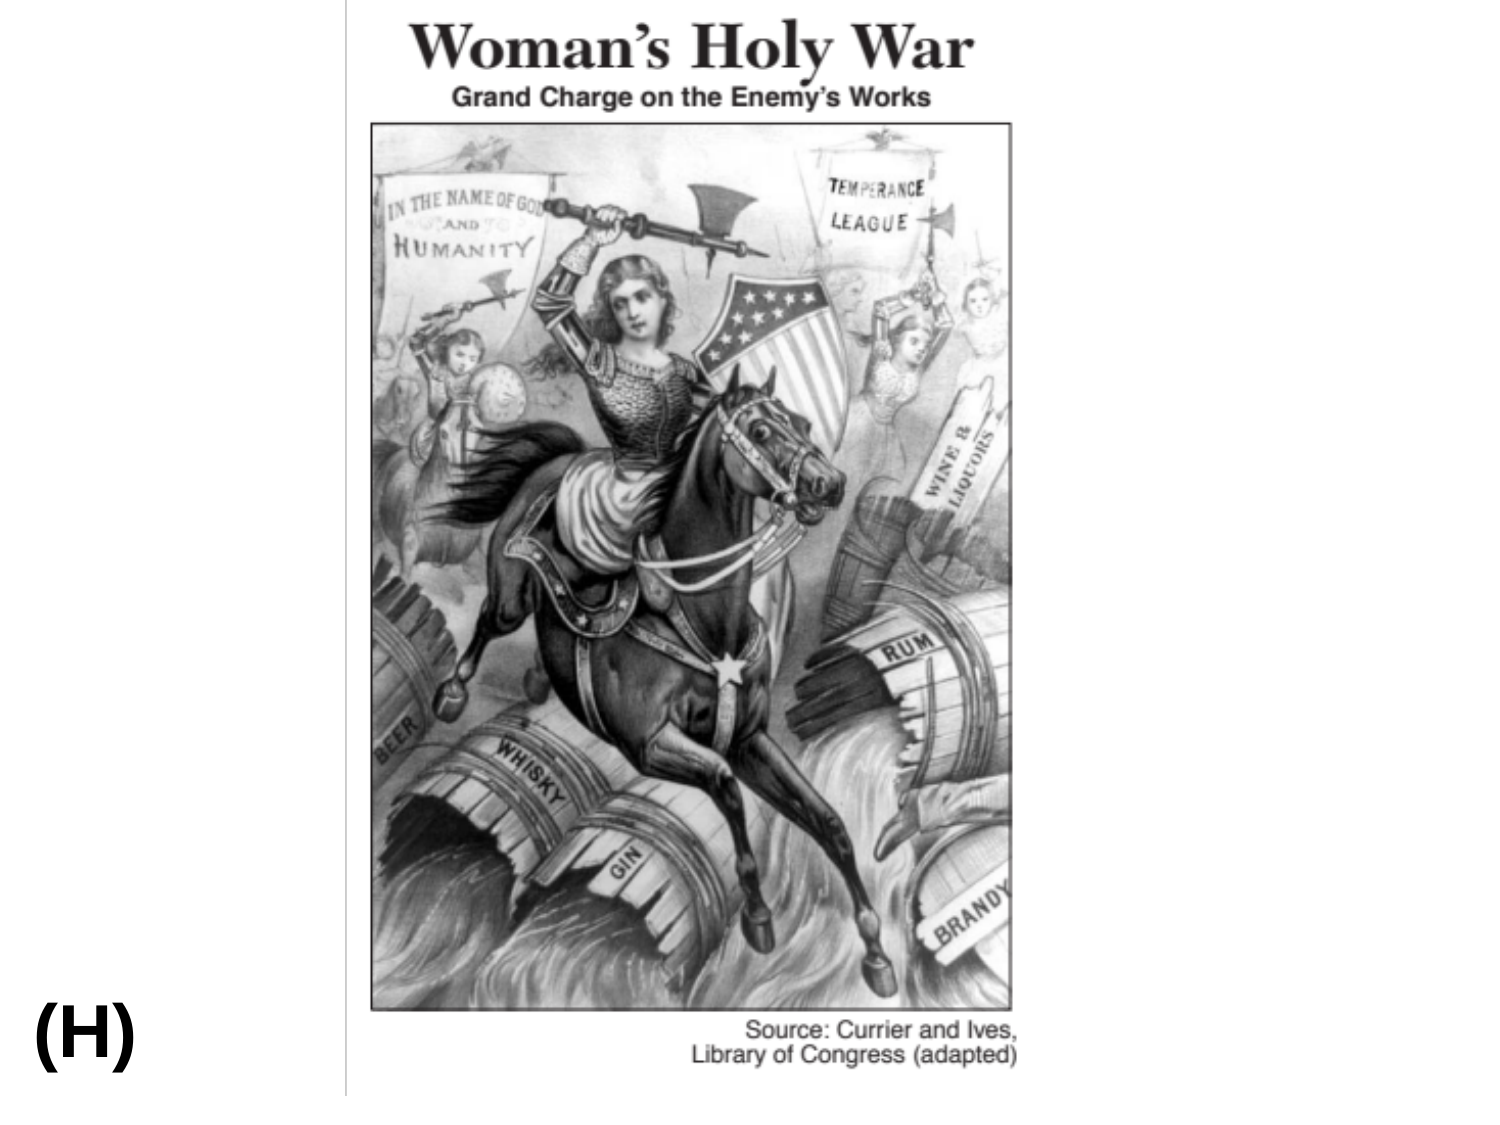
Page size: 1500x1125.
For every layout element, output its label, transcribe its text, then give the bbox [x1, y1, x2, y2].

text_box (H) [7, 975, 164, 1080]
picture [335, 0, 1046, 1096]
